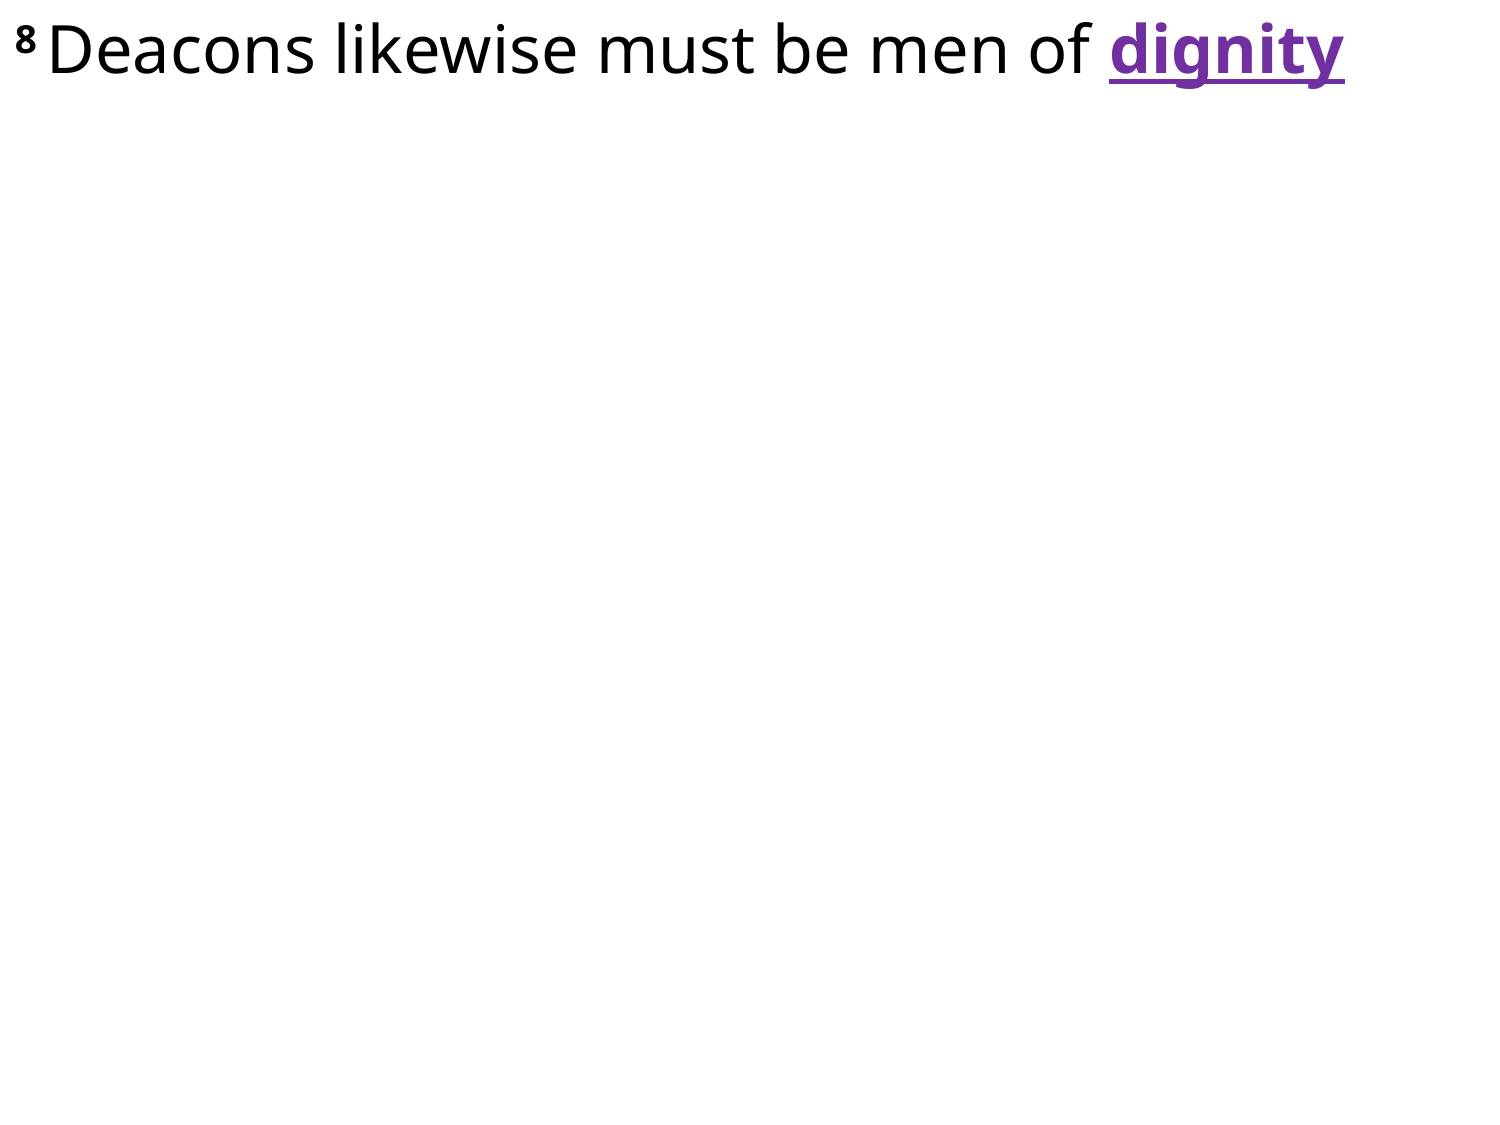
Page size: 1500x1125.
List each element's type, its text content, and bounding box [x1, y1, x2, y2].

text_box 8 Deacons likewise must be men of dignity [0, 0, 1500, 95]
